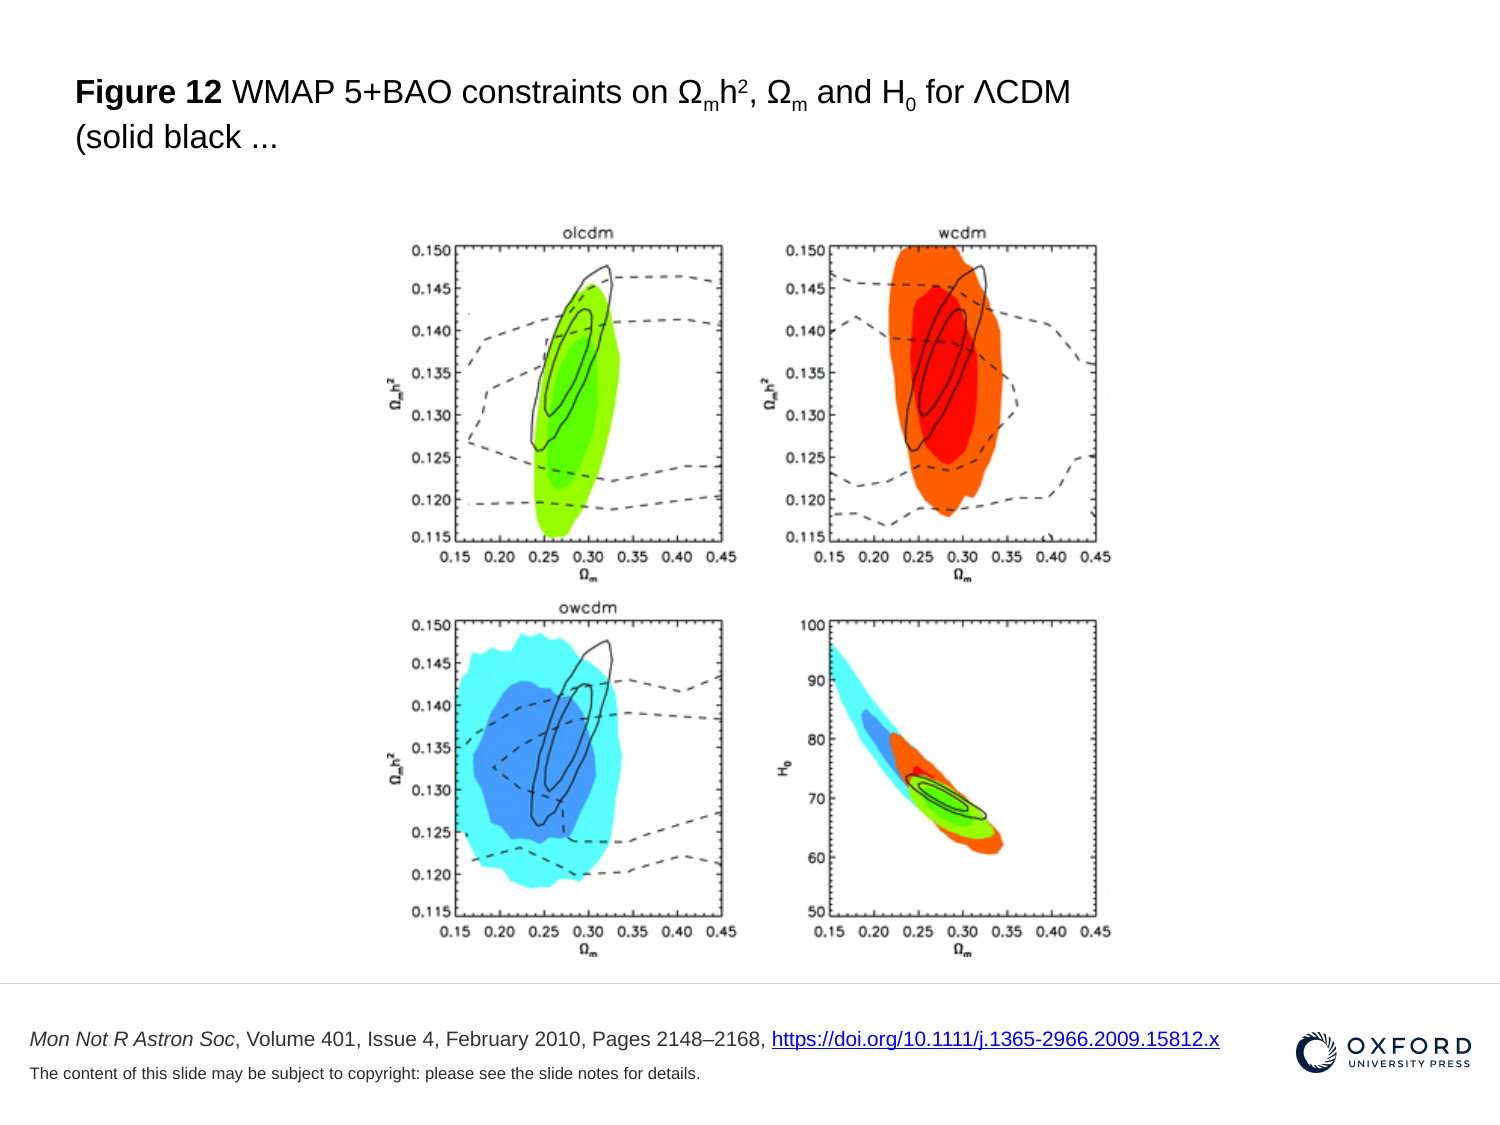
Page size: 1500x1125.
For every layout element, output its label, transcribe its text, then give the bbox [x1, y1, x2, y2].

footer Mon Not R Astron Soc, Volume 401, Issue 4, February 2010, Pages 2148–2168, https://doi.org/10.1111/j.1365-2966.2009.15812.x The content of this slide may be subject to copyright: please see the slide notes for details. [0, 983, 1260, 1125]
title Figure 12 WMAP 5+BAO constraints on Ωmh2, Ωm and H0 for ΛCDM (solid black ... [75, 69, 1078, 171]
picture [1296, 1032, 1471, 1073]
picture [387, 224, 1112, 957]
